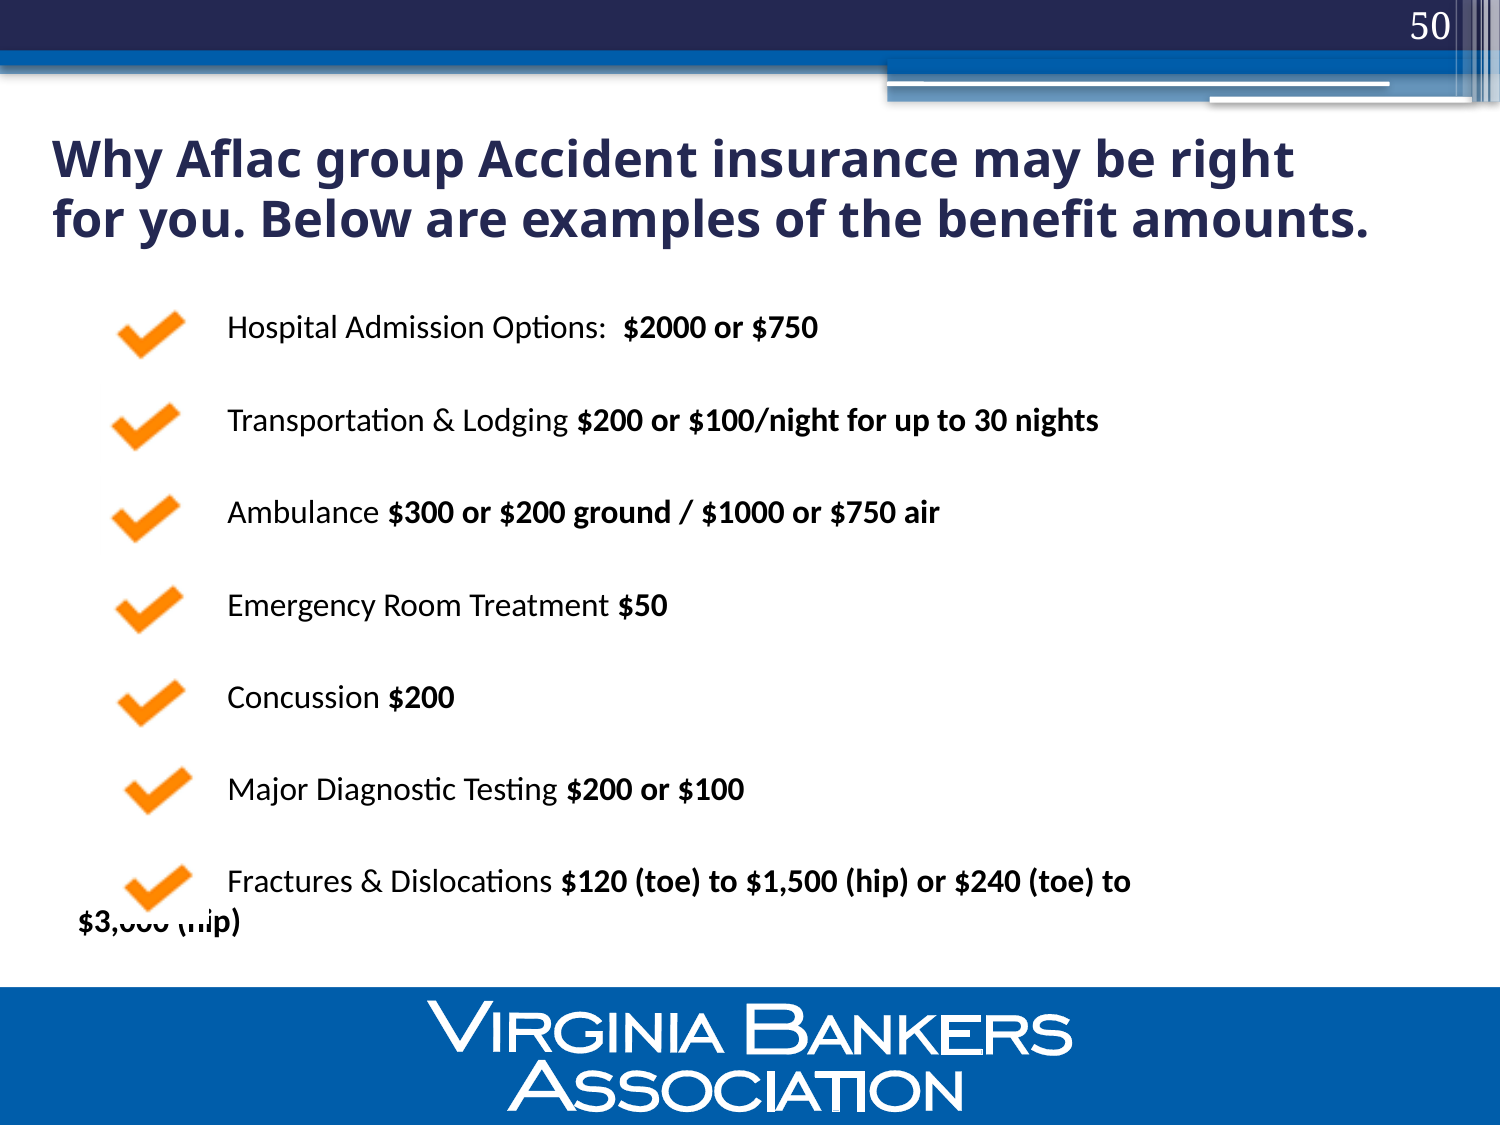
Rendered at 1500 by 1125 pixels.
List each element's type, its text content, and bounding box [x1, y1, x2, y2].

picture [99, 476, 197, 555]
picture [112, 845, 209, 925]
picture [103, 567, 200, 646]
picture [105, 660, 202, 740]
slide_number 50 [1341, 0, 1466, 61]
picture [105, 292, 202, 371]
picture [99, 384, 197, 463]
picture [112, 748, 209, 827]
list Hospital Admission Options: $2000 or $750 Transportation & Lodging $200 or $100/night for up to 30 nights Ambulance $300 or $200 ground / $1000 or $750 air Emergency Room Treatment $50 Concussion $200 Major Diagnostic Testing $200 or $100 Fractures & Dislocations $120 (toe) to $1,500 (hip) or $240 (toe) to $3,000 (hip) [62, 267, 1363, 1125]
title Why Aflac group Accident insurance may be right for you. Below are examples of the benefit amounts. [37, 99, 1388, 275]
